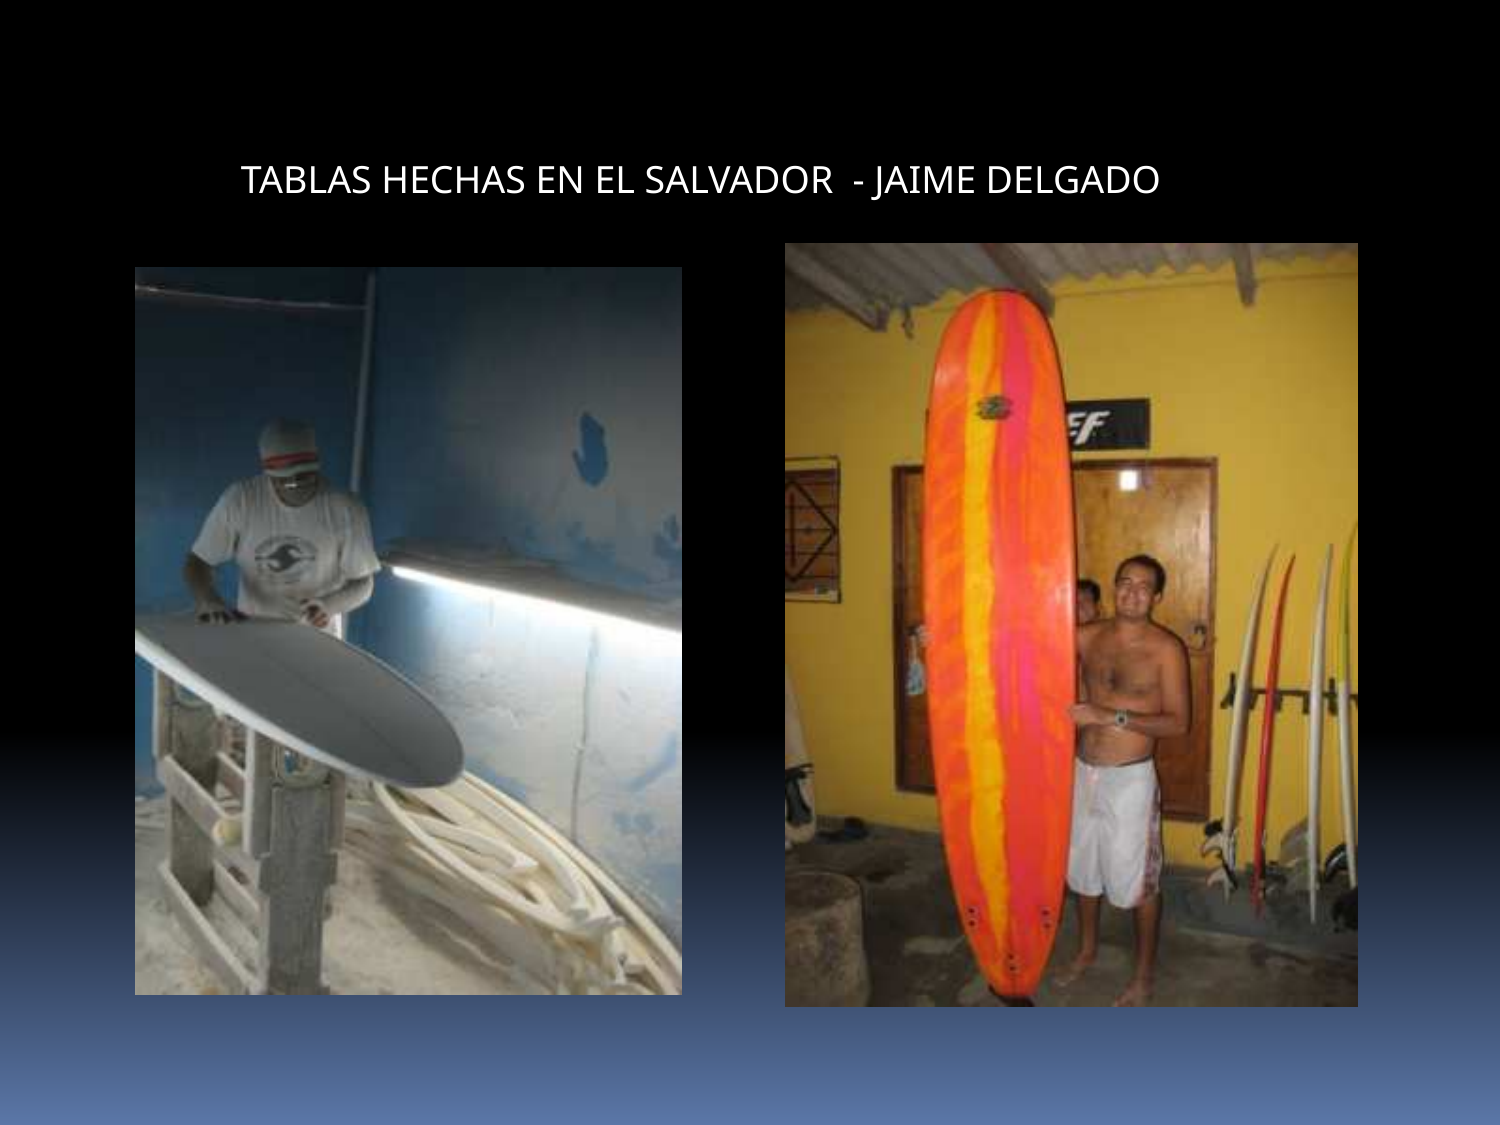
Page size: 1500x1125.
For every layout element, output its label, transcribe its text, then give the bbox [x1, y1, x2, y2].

picture [784, 242, 1358, 1007]
picture [135, 266, 682, 996]
text_box TABLAS HECHAS EN EL SALVADOR - JAIME DELGADO [206, 148, 1199, 209]
